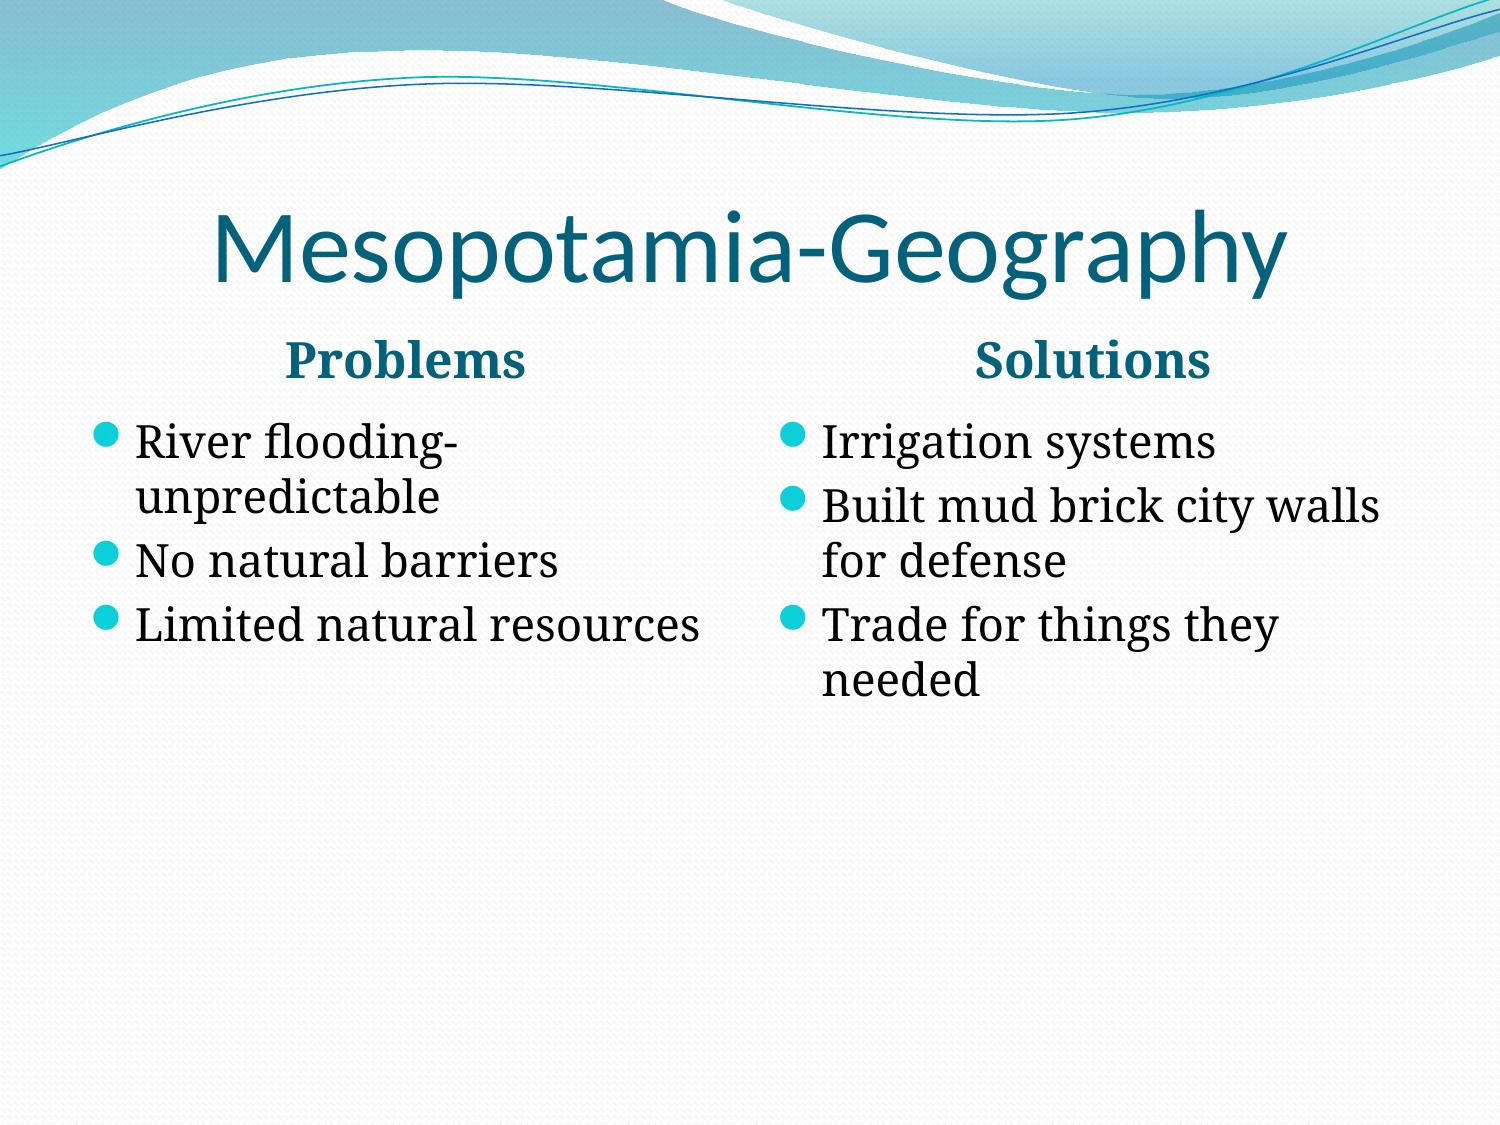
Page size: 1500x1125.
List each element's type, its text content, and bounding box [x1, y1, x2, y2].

title Mesopotamia-Geography [75, 115, 1425, 303]
list Solutions [761, 305, 1425, 412]
list River flooding-unpredictable No natural barriers Limited natural resources [75, 412, 738, 1044]
list Irrigation systems Built mud brick city walls for defense Trade for things they needed [761, 412, 1425, 1044]
list Problems [75, 304, 738, 412]
